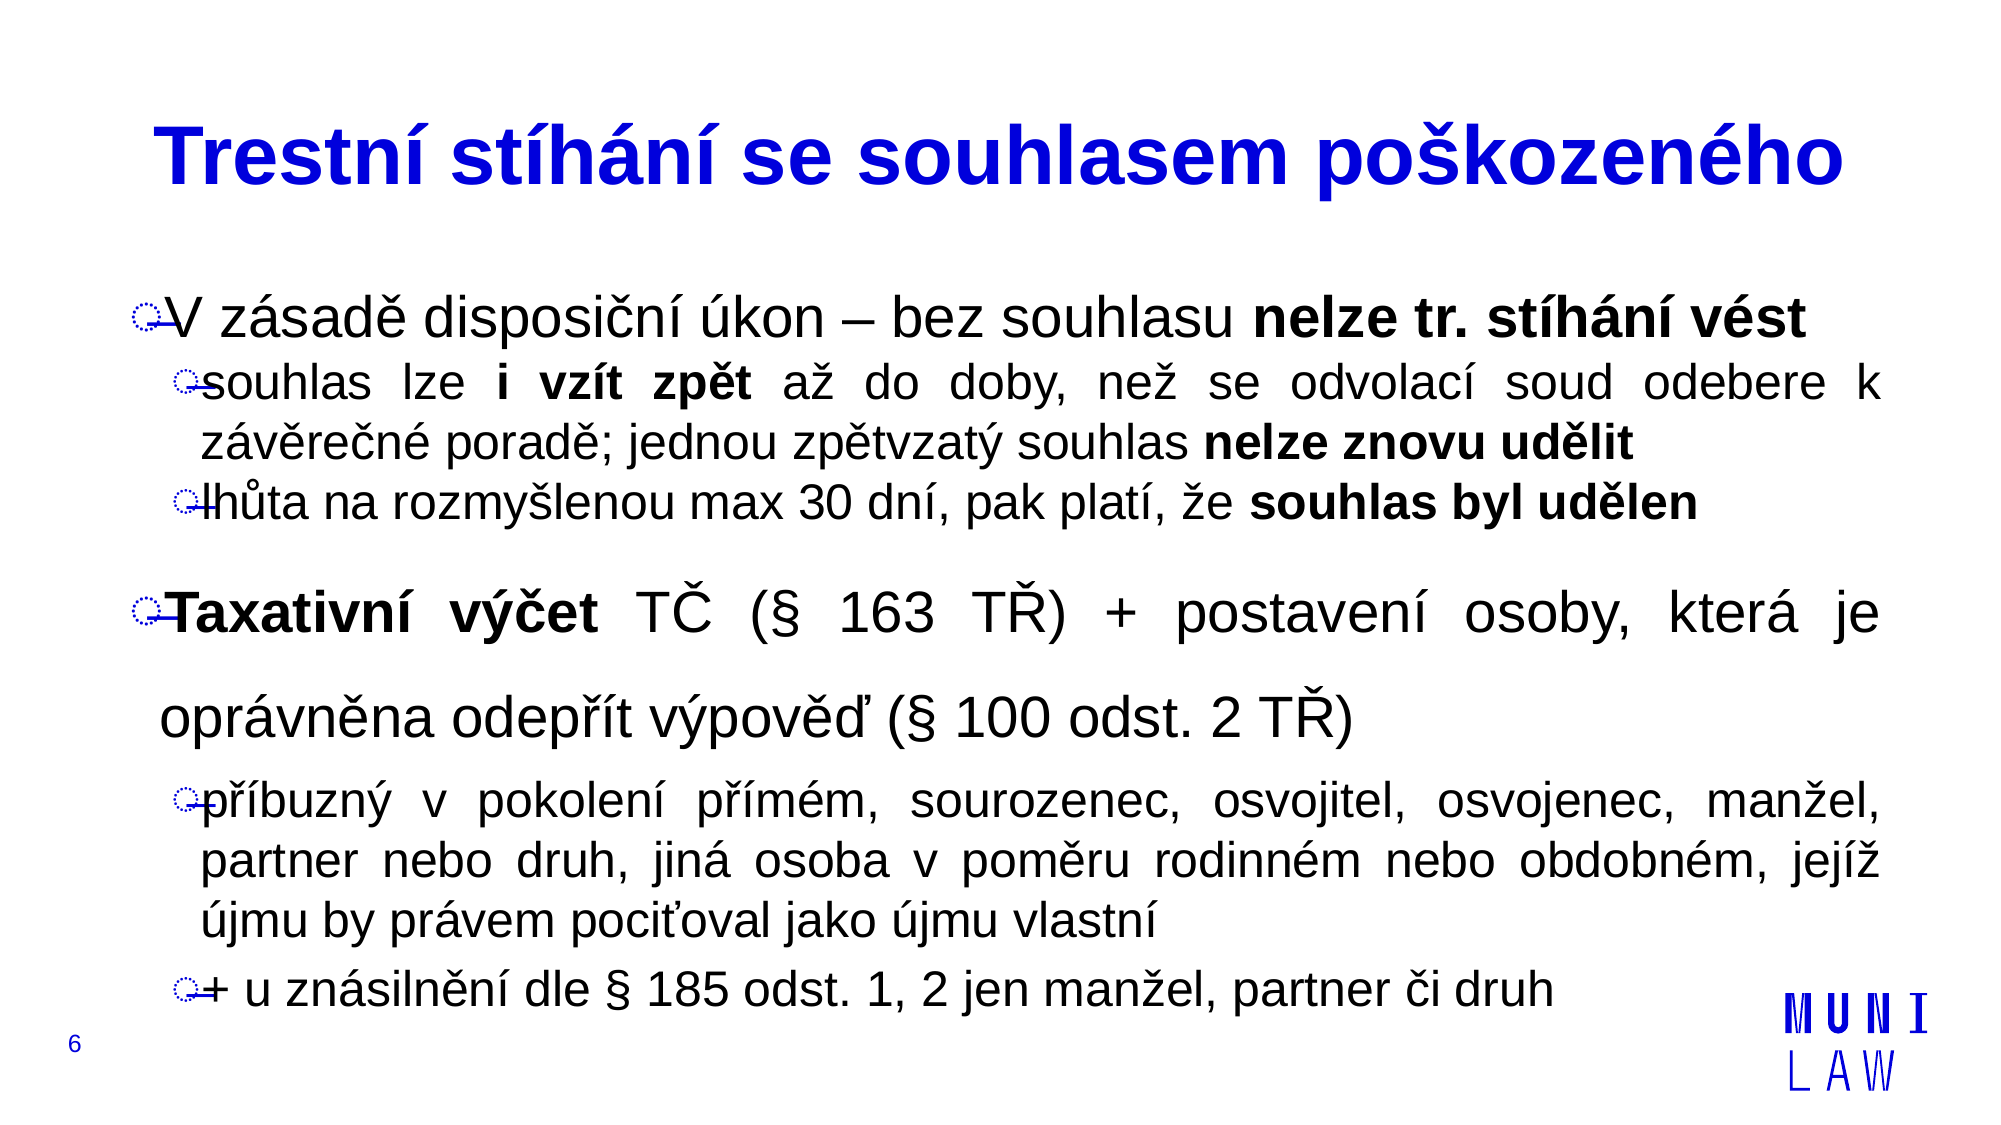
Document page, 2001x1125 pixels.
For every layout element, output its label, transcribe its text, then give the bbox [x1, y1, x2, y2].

list V zásadě disposiční úkon – bez souhlasu nelze tr. stíhání vést souhlas lze i vzít zpět až do doby, než se odvolací soud odebere k závěrečné poradě; jednou zpětvzatý souhlas nelze znovu udělit lhůta na rozmyšlenou max 30 dní, pak platí, že souhlas byl udělen Taxativní výčet TČ (§ 163 TŘ) + postavení osoby, která je oprávněna odepřít výpověď (§ 100 odst. 2 TŘ) příbuzný v pokolení přímém, sourozenec, osvojitel, osvojenec, manžel, partner nebo druh, jiná osoba v poměru rodinném nebo obdobném, jejíž újmu by právem pociťoval jako újmu vlastní + u znásilnění dle § 185 odst. 1, 2 jen manžel, partner či druh [118, 244, 1883, 924]
title Trestní stíhání se souhlasem poškozeného [118, 118, 1883, 193]
slide_number 6 [67, 1021, 110, 1063]
